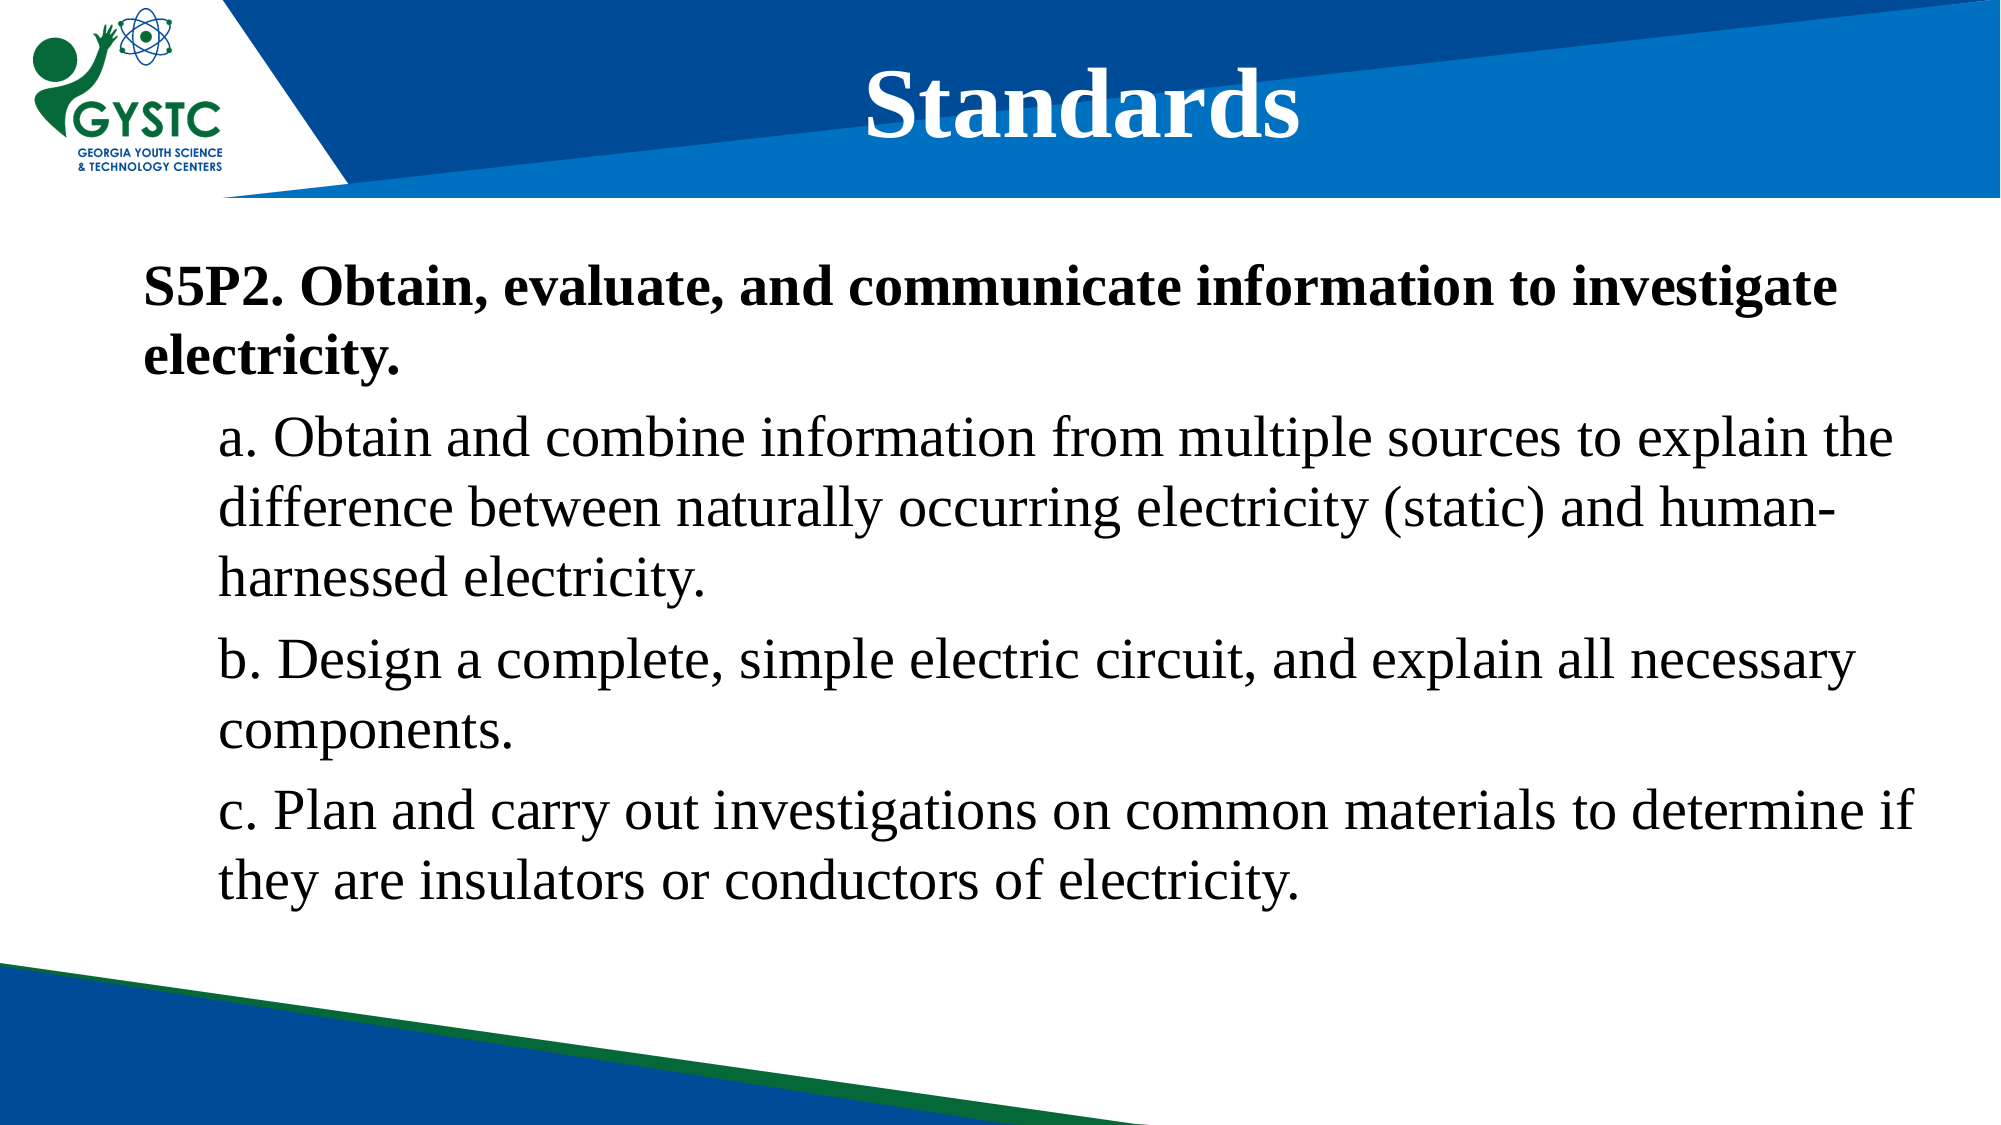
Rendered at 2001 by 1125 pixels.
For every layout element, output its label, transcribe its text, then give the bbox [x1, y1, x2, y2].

picture [0, 0, 2001, 1125]
text_box Standards [251, 30, 1914, 166]
text_box S5P2. Obtain, evaluate, and communicate information to investigate electricity. a. Obtain and combine information from multiple sources to explain the difference between naturally occurring electricity (static) and human-harnessed electricity. b. Design a complete, simple electric circuit, and explain all necessary components. c. Plan and carry out investigations on common materials to determine if they are insulators or conductors of electricity. [129, 239, 2000, 919]
